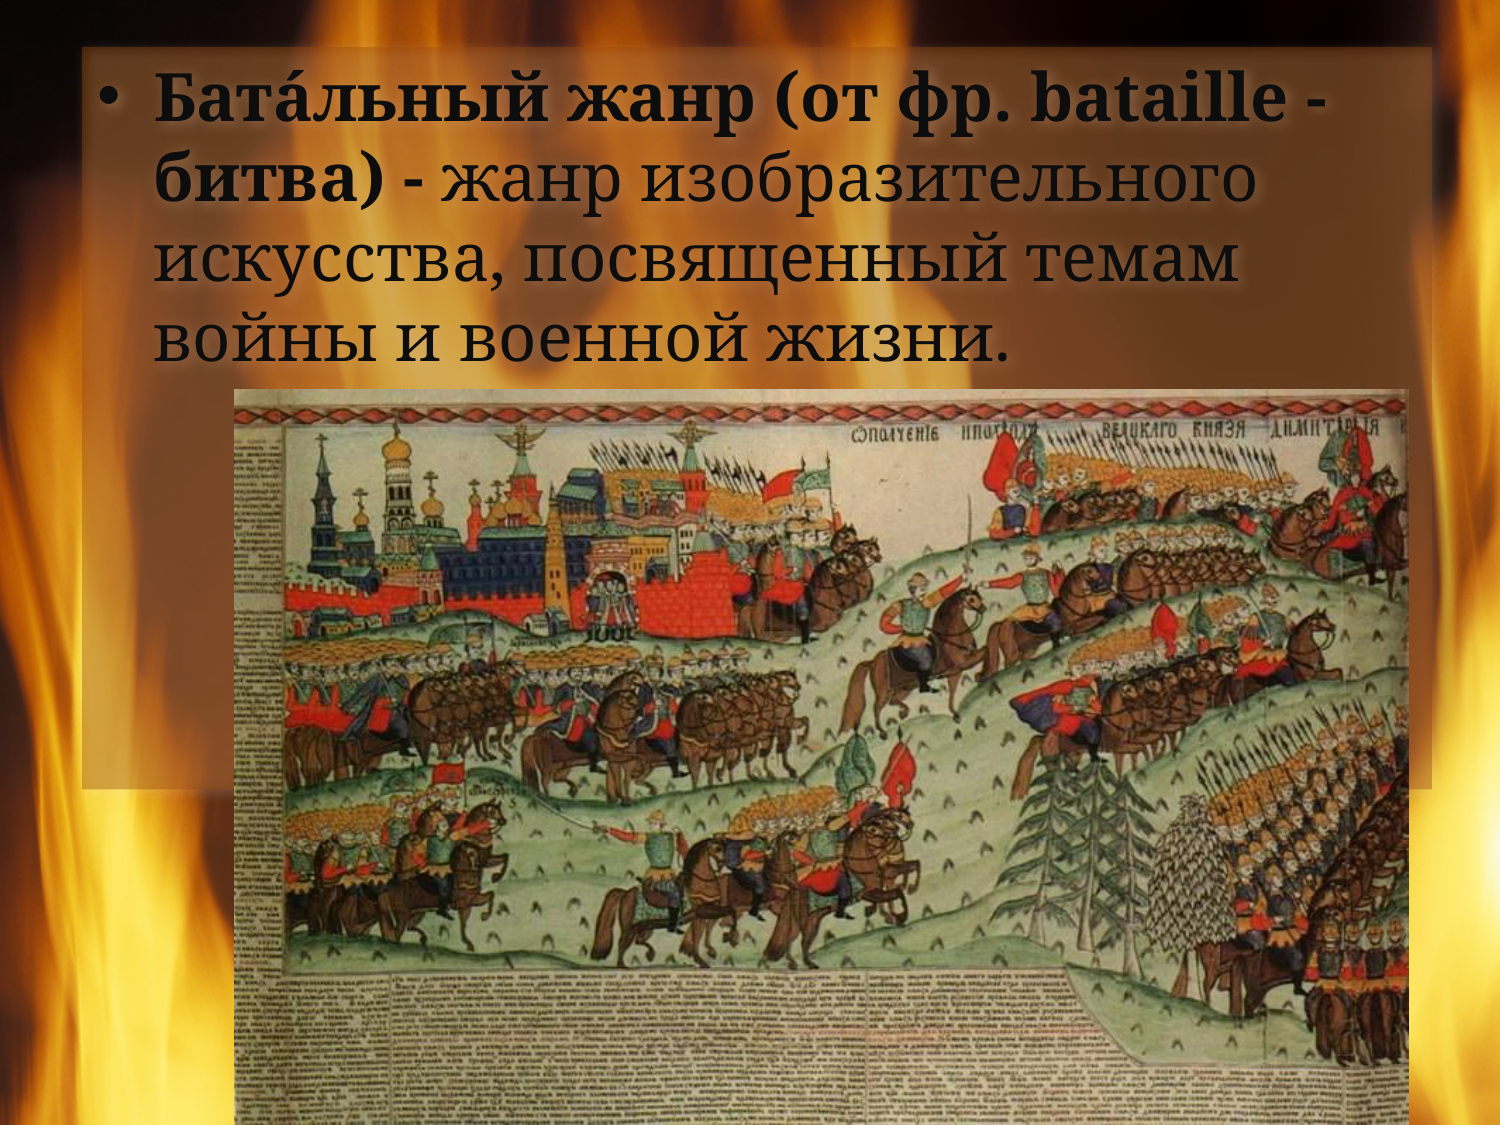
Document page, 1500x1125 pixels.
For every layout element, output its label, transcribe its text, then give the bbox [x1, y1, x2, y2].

picture [0, 0, 1500, 1125]
list Бата́льный жанр (от фр. bataille - битва) - жанр изобразительного искусства, посвященный темам войны и военной жизни. [82, 46, 1432, 790]
